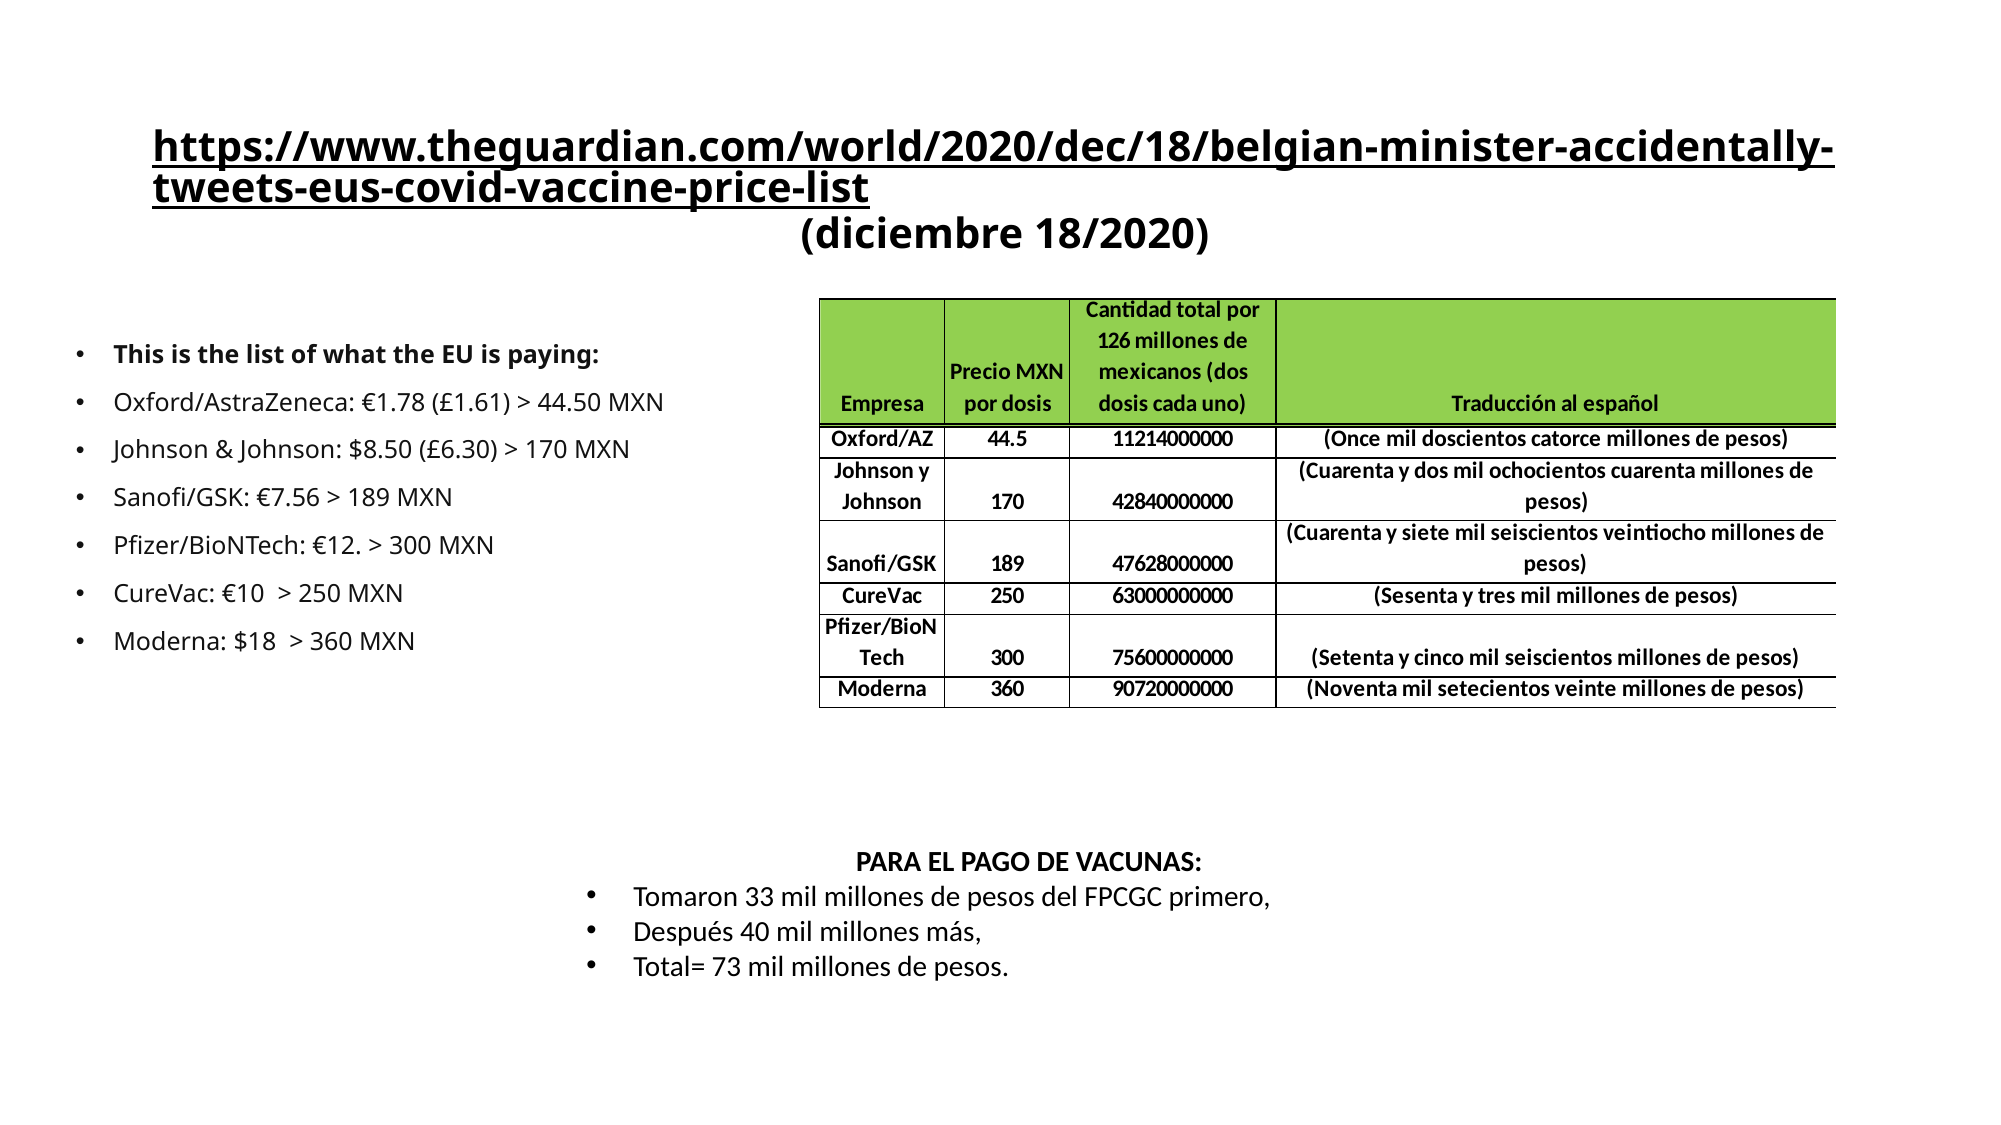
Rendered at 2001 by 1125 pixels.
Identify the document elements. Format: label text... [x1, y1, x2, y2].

list This is the list of what the EU is paying: Oxford/AstraZeneca: €1.78 (£1.61) > 44.50 MXN Johnson & Johnson: $8.50 (£6.30) > 170 MXN Sanofi/GSK: €7.56 > 189 MXN Pfizer/BioNTech: €12. > 300 MXN CureVac: €10 > 250 MXN Moderna: $18 > 360 MXN [60, 334, 861, 727]
title https://www.theguardian.com/world/2020/dec/18/belgian-minister-accidentally-tweets-eus-covid-vaccine-price-list (diciembre 18/2020) [137, 59, 1863, 278]
text_box PARA EL PAGO DE VACUNAS: Tomaron 33 mil millones de pesos del FPCGC primero, Después 40 mil millones más, Total= 73 mil millones de pesos. [571, 834, 1487, 990]
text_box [818, 298, 1838, 709]
